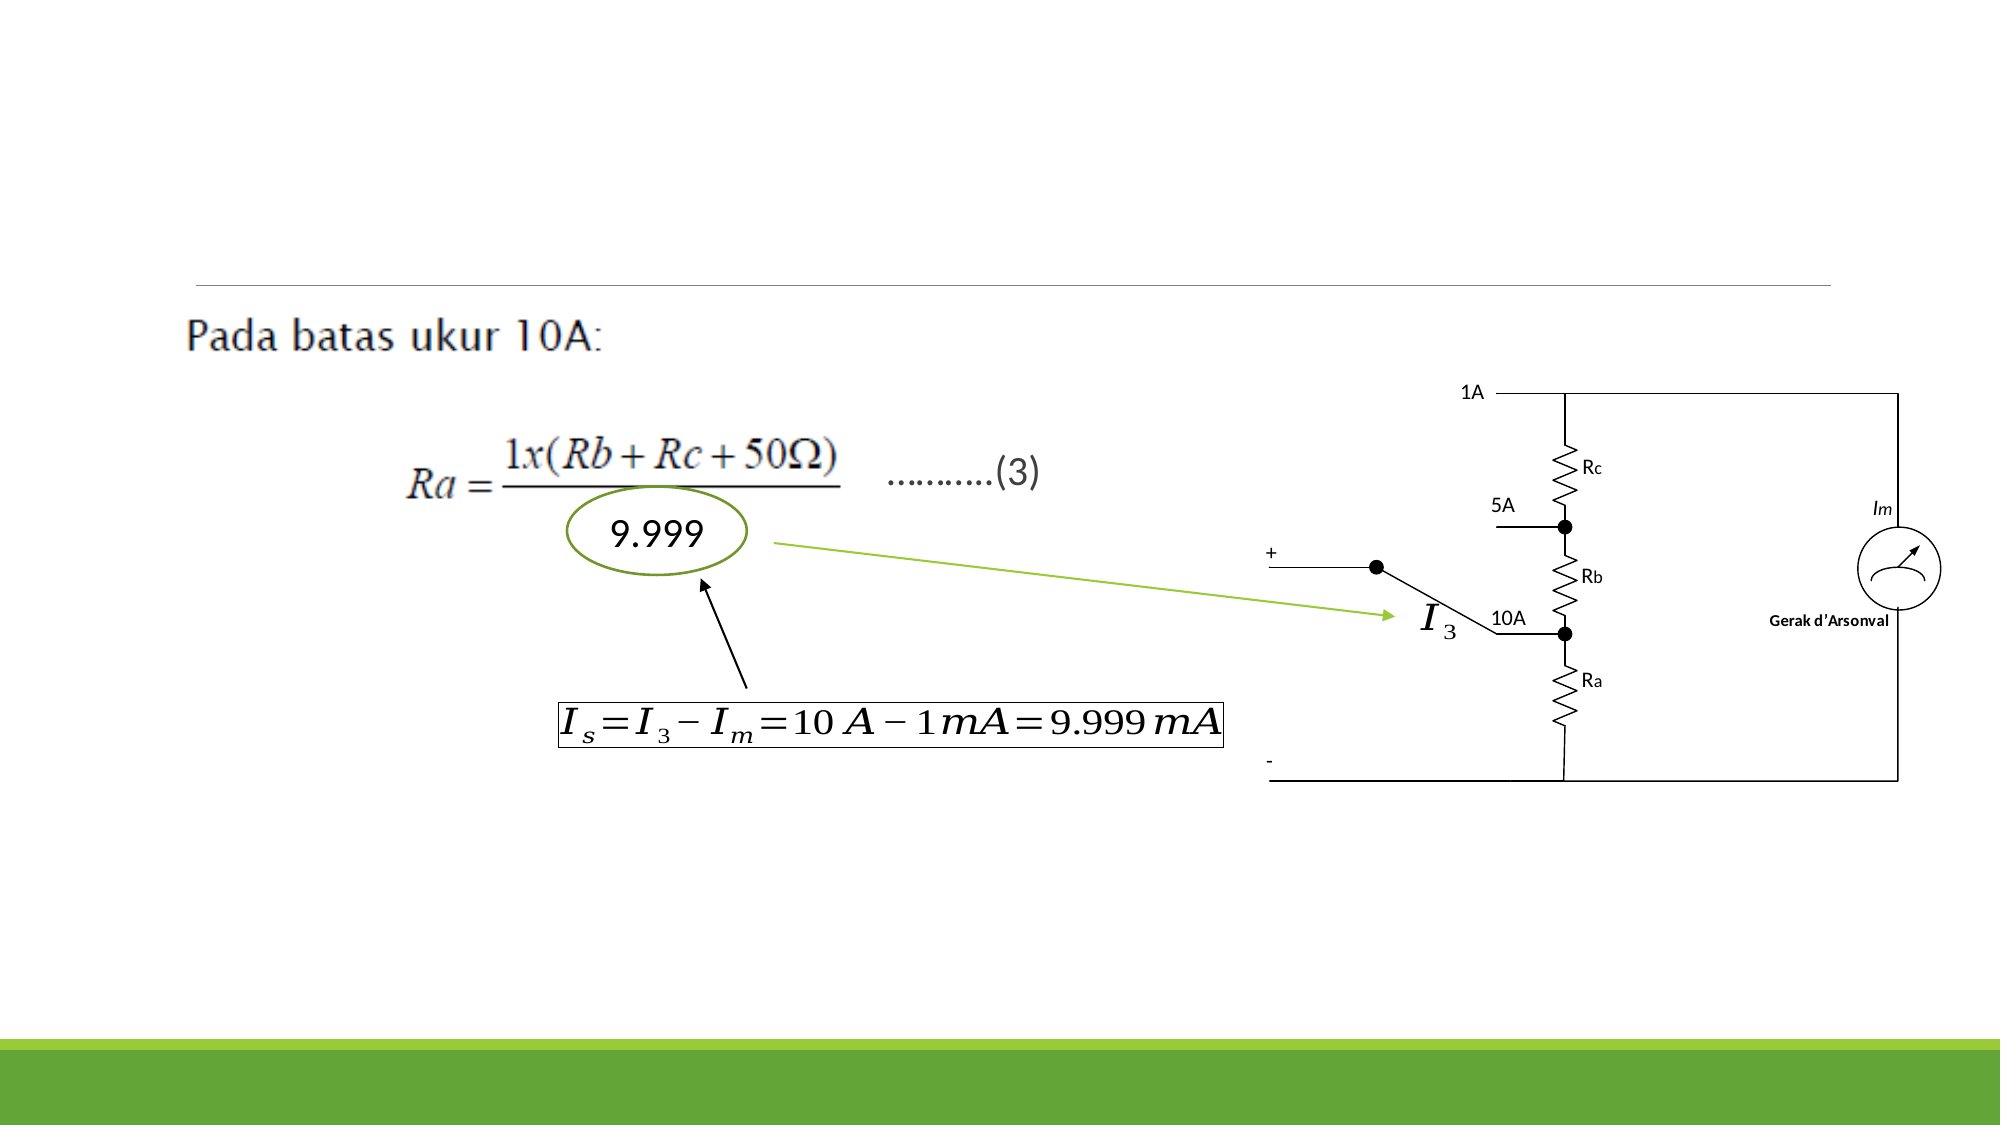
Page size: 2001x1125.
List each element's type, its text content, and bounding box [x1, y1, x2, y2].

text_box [773, 542, 1396, 618]
picture [1251, 370, 1943, 787]
picture [399, 423, 860, 544]
picture [179, 303, 615, 370]
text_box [700, 577, 748, 689]
text_box 9.999 [577, 553, 737, 577]
list ………..(3) [872, 442, 1061, 512]
